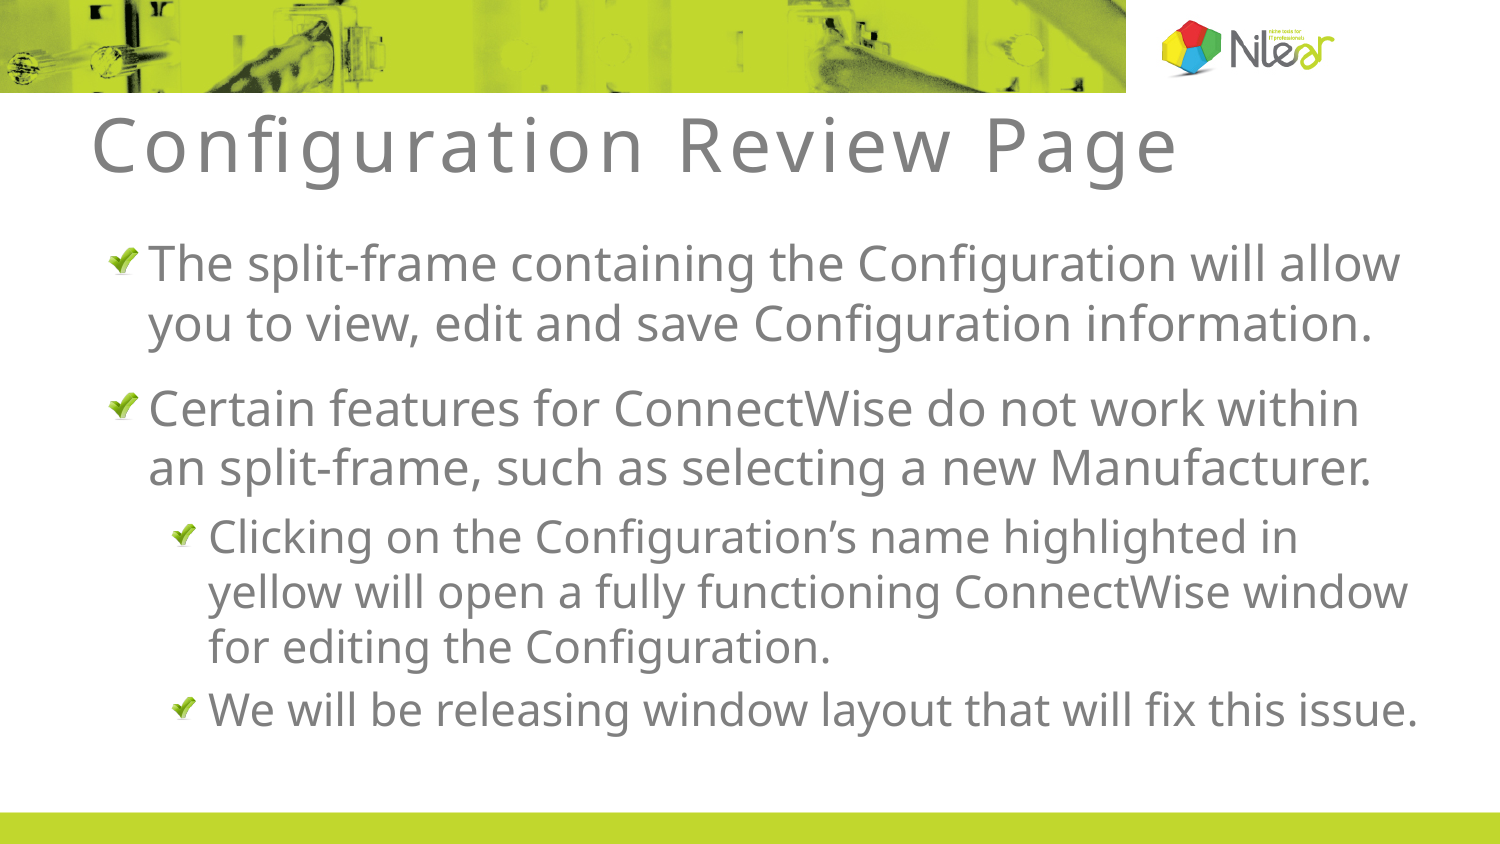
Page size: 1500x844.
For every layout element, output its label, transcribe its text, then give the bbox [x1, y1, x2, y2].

picture [0, 0, 1500, 844]
list The split-frame containing the Configuration will allow you to view, edit and save Configuration information. Certain features for ConnectWise do not work within an split-frame, such as selecting a new Manufacturer. Clicking on the Configuration’s name highlighted in yellow will open a fully functioning ConnectWise window for editing the Configuration. We will be releasing window layout that will fix this issue. [90, 225, 1440, 760]
title Configuration Review Page [90, 90, 1438, 225]
